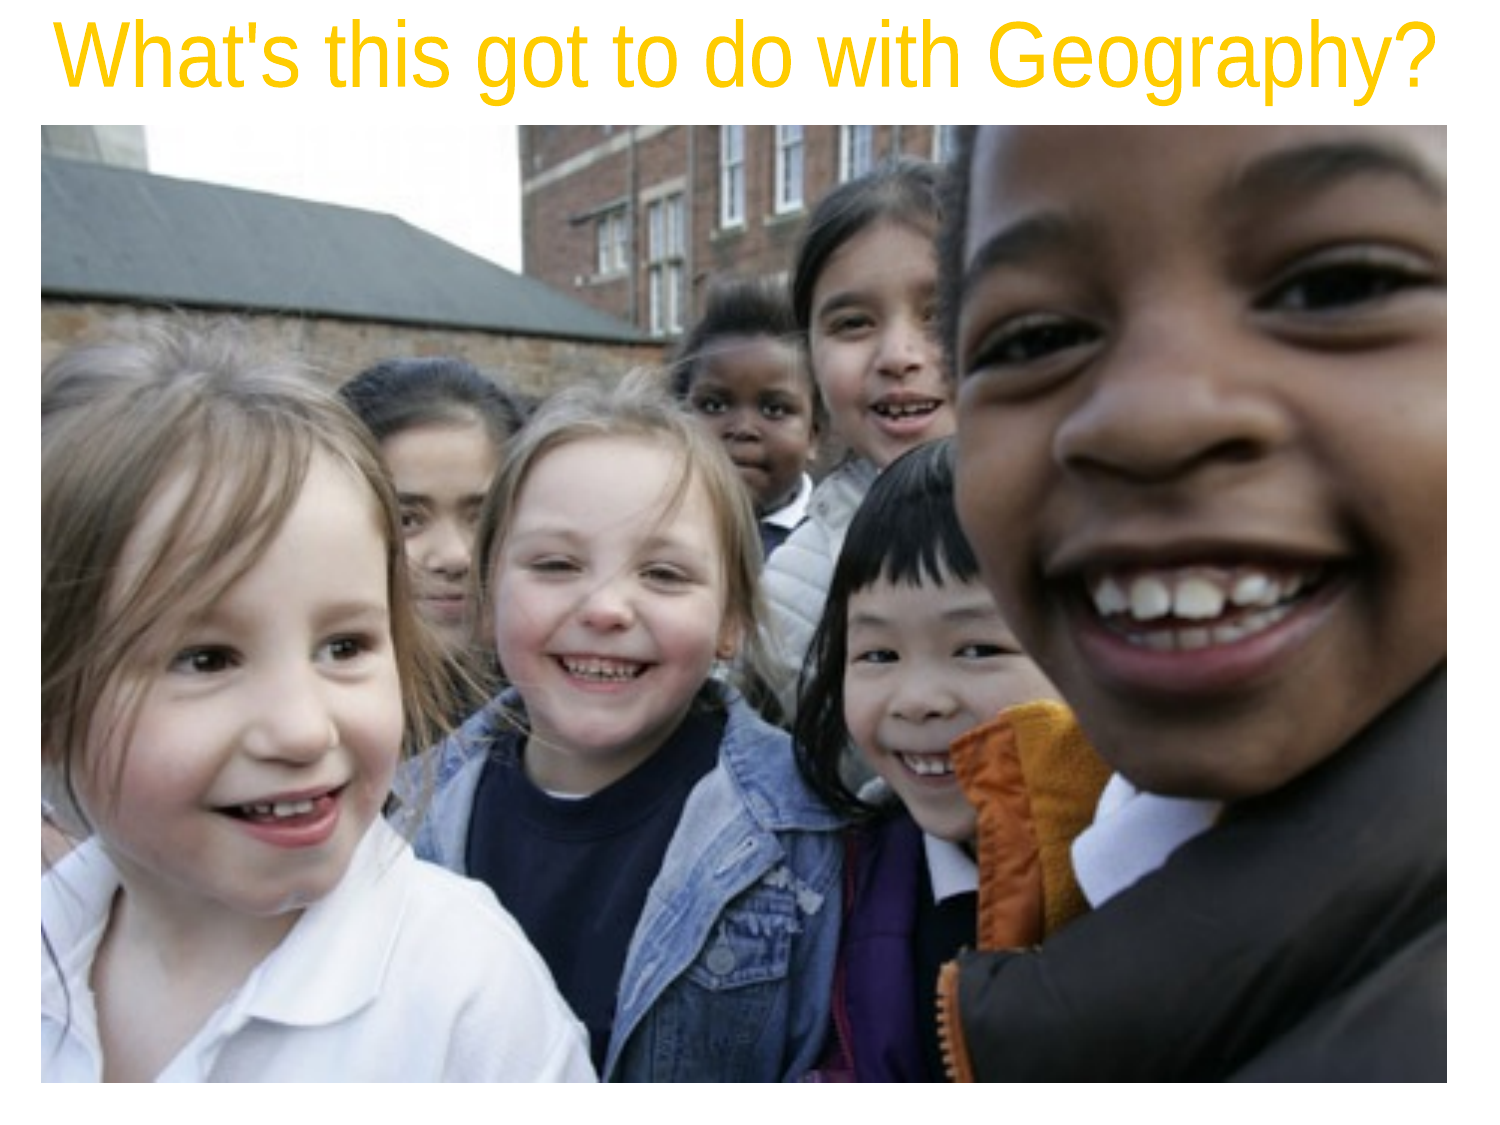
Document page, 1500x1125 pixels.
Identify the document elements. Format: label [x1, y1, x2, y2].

picture [41, 125, 1447, 1083]
